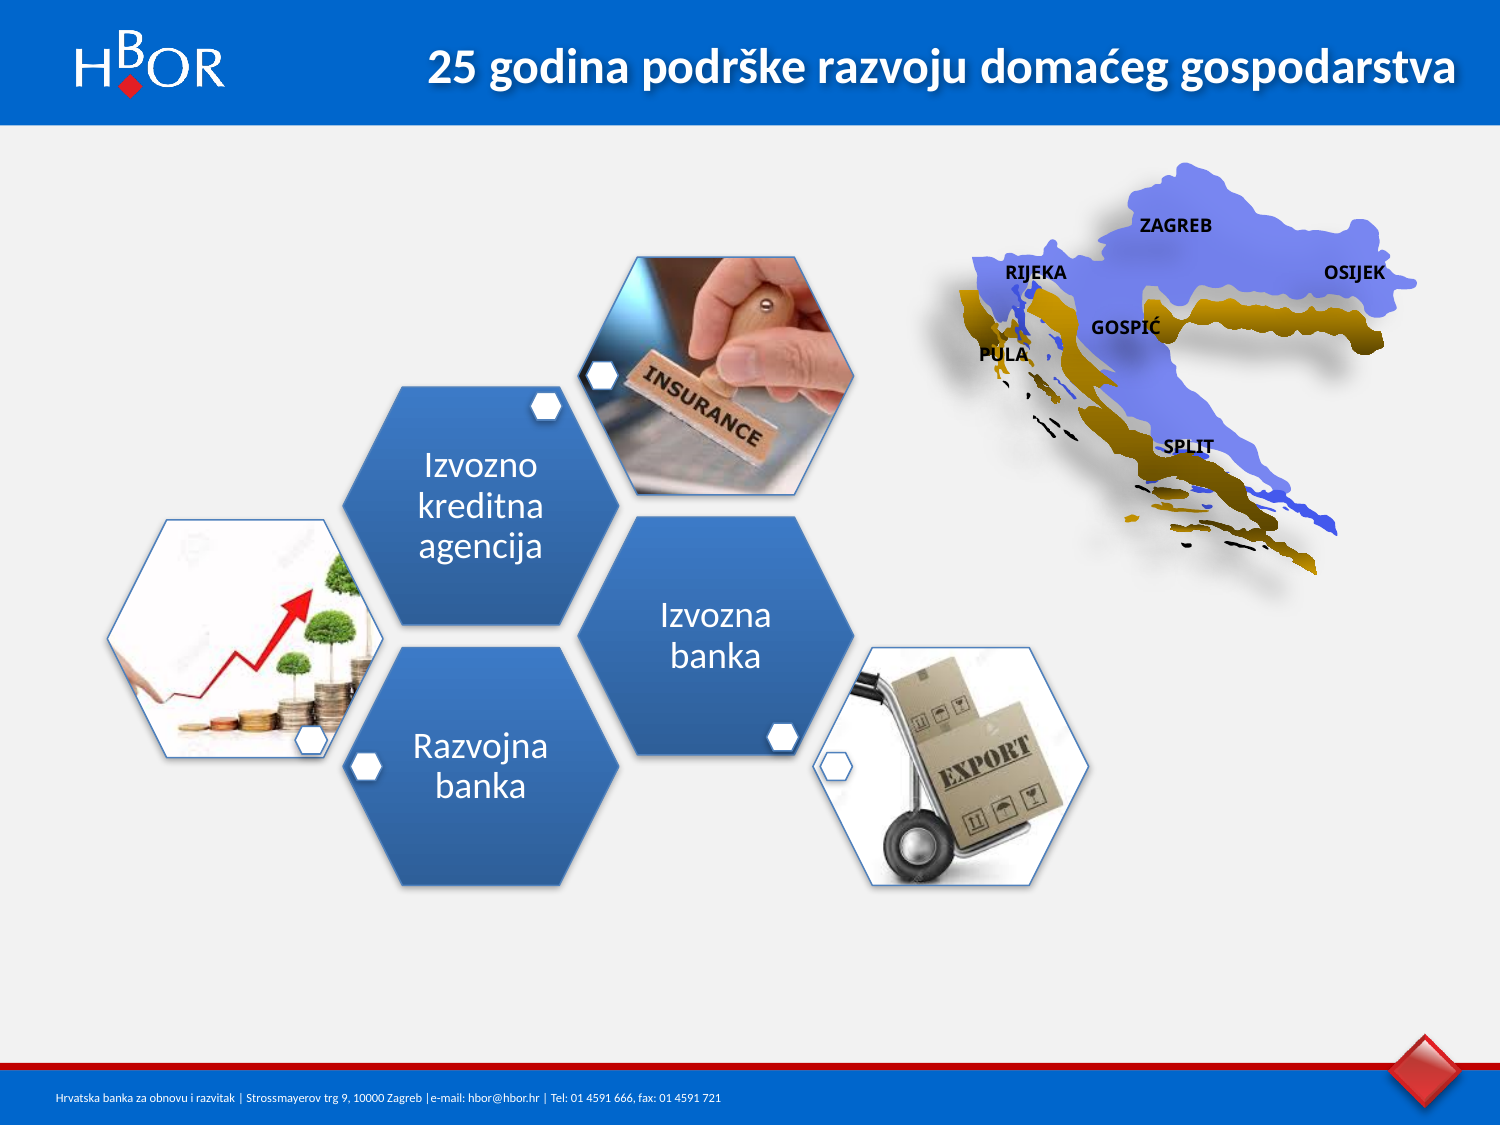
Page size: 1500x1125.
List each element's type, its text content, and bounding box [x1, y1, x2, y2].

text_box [106, 189, 1089, 953]
picture [76, 30, 225, 99]
picture [1387, 1033, 1462, 1108]
list 25 godina podrške razvoju domaćeg gospodarstva [350, 25, 1473, 97]
slide_number [1104, 1046, 1443, 1107]
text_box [926, 162, 1426, 579]
